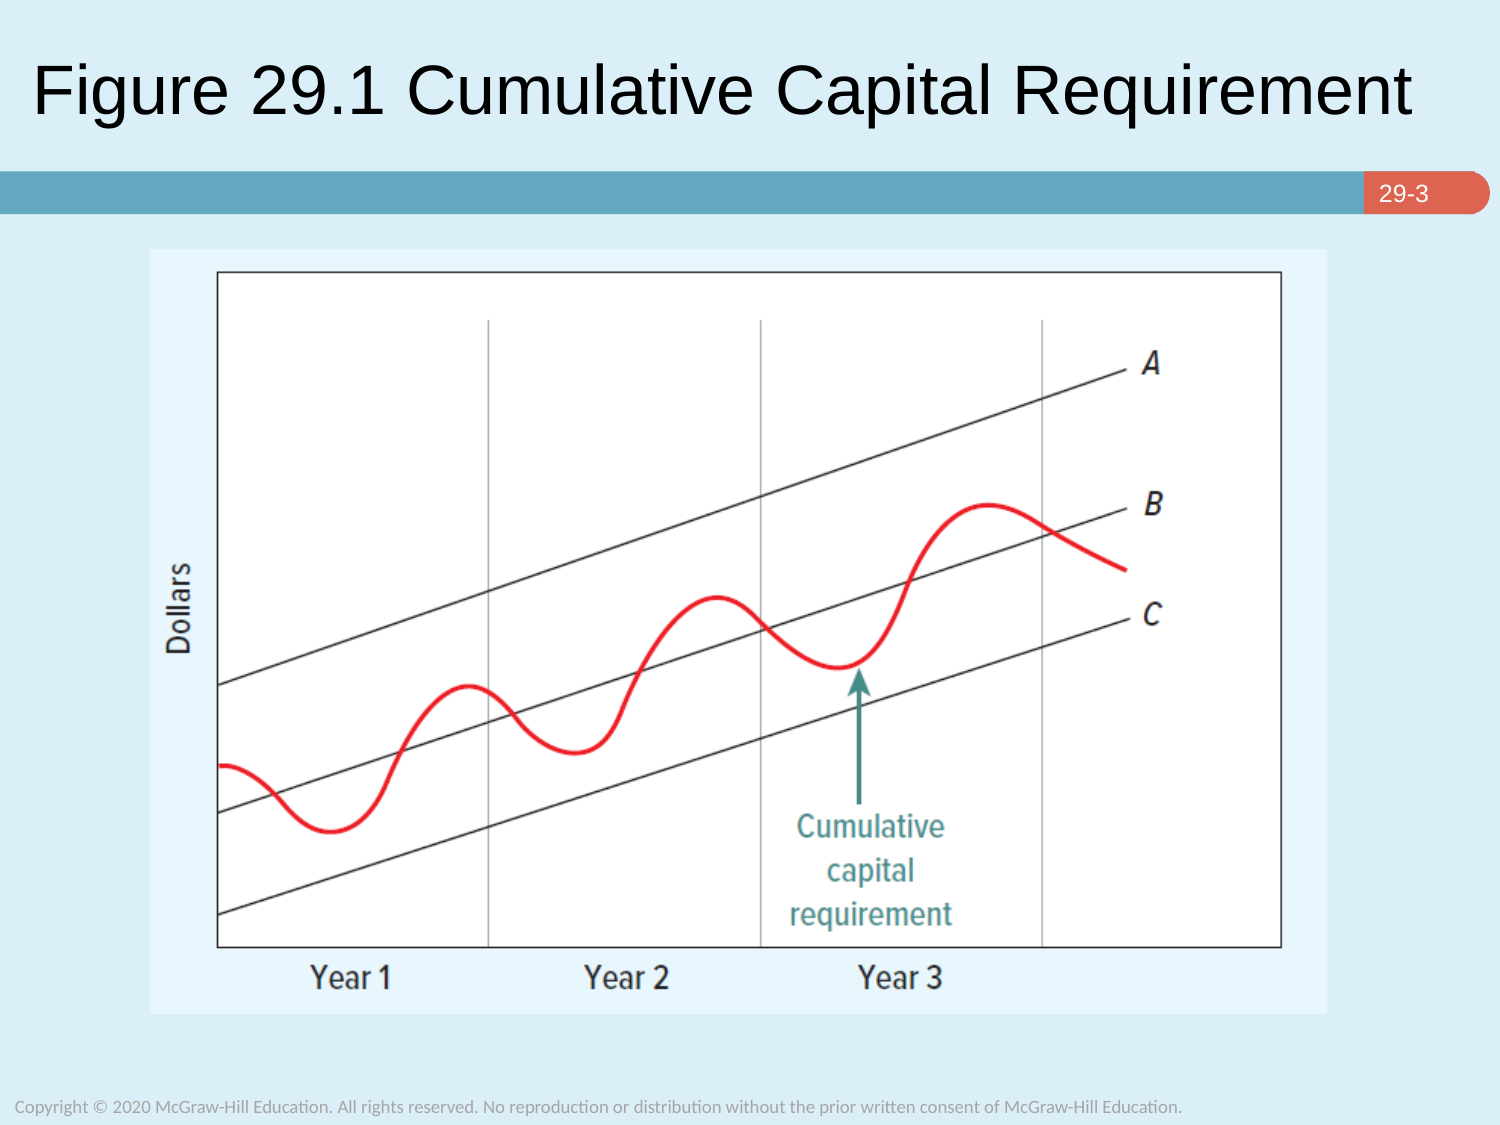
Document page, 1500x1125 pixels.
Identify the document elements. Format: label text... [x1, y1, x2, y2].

title Figure 29.1 Cumulative Capital Requirement [17, 11, 1500, 172]
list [149, 249, 1328, 1014]
